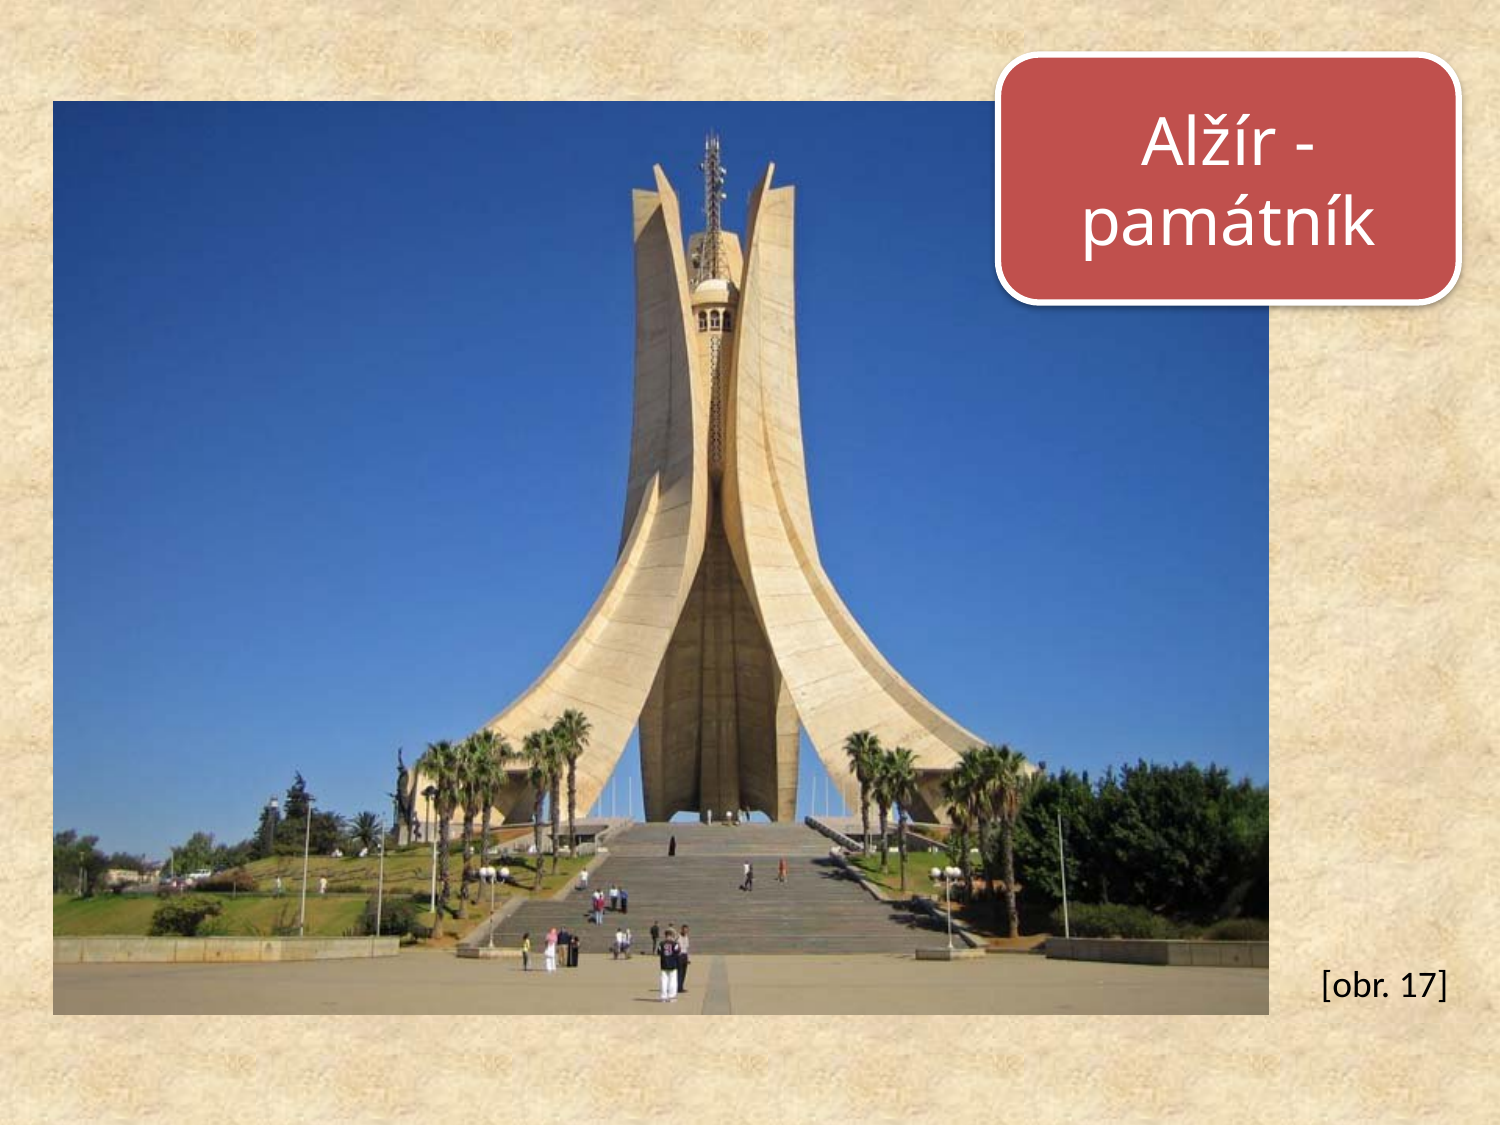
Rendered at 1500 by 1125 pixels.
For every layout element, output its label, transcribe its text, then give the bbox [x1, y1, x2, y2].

picture [0, 0, 1500, 1125]
text_box Alžír - památník [994, 51, 1462, 306]
text_box [obr. 17] [1306, 952, 1464, 1012]
